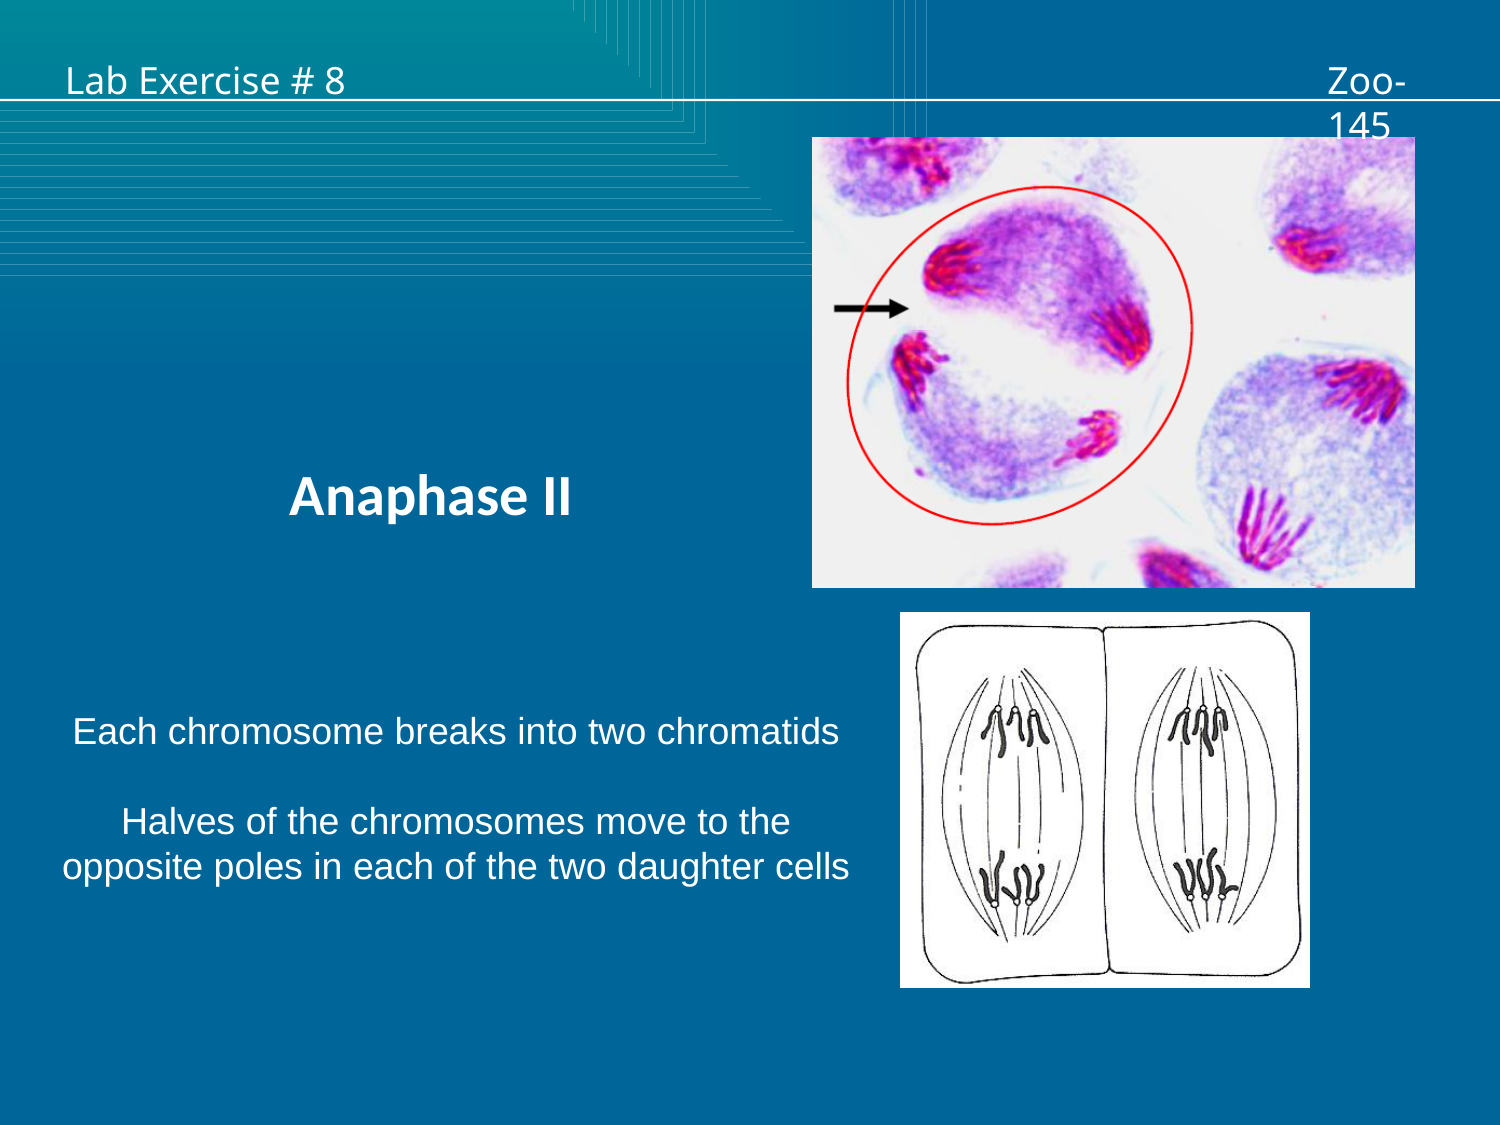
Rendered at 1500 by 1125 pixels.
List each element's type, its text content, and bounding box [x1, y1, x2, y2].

text_box Each chromosome breaks into two chromatids Halves of the chromosomes move to the opposite poles in each of the two daughter cells [37, 699, 875, 895]
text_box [899, 612, 1310, 988]
picture [0, 111, 683, 116]
text_box Anaphase II [274, 450, 663, 535]
picture [813, 137, 1414, 587]
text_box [0, 49, 1500, 111]
